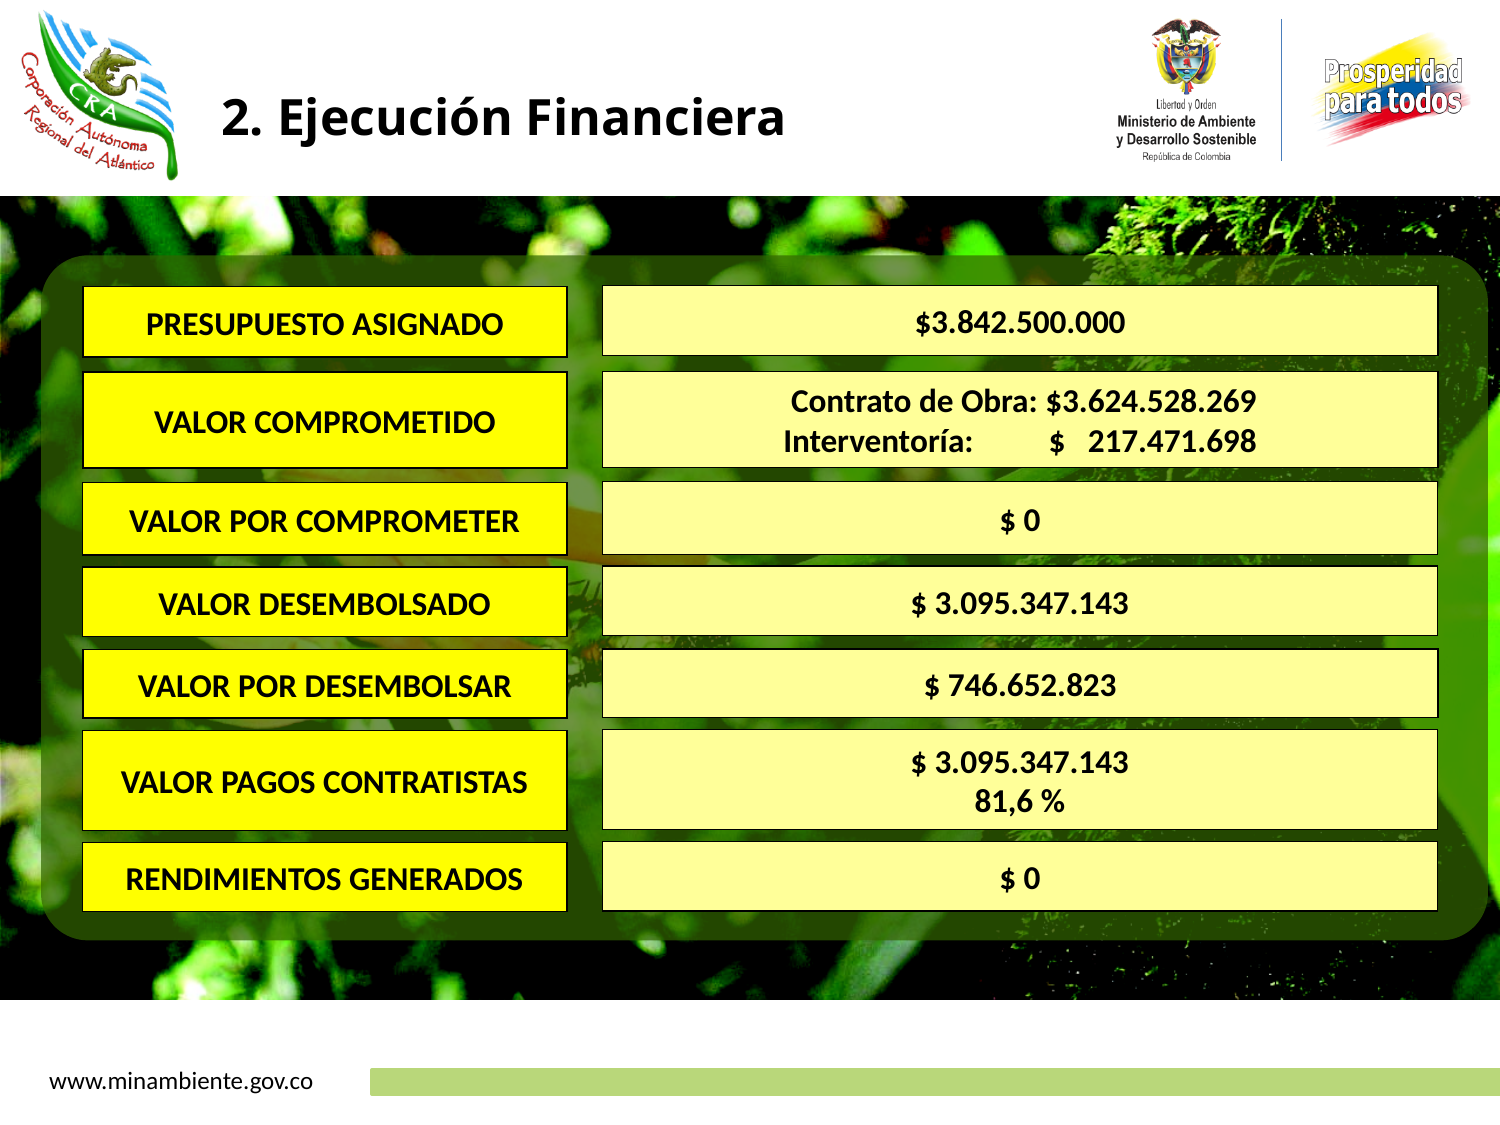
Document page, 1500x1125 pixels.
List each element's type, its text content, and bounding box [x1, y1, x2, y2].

text_box 2. Ejecución Financiera [206, 78, 1081, 153]
picture [17, 6, 182, 184]
picture [1116, 18, 1256, 162]
picture [0, 196, 1500, 1000]
picture [1310, 27, 1471, 158]
